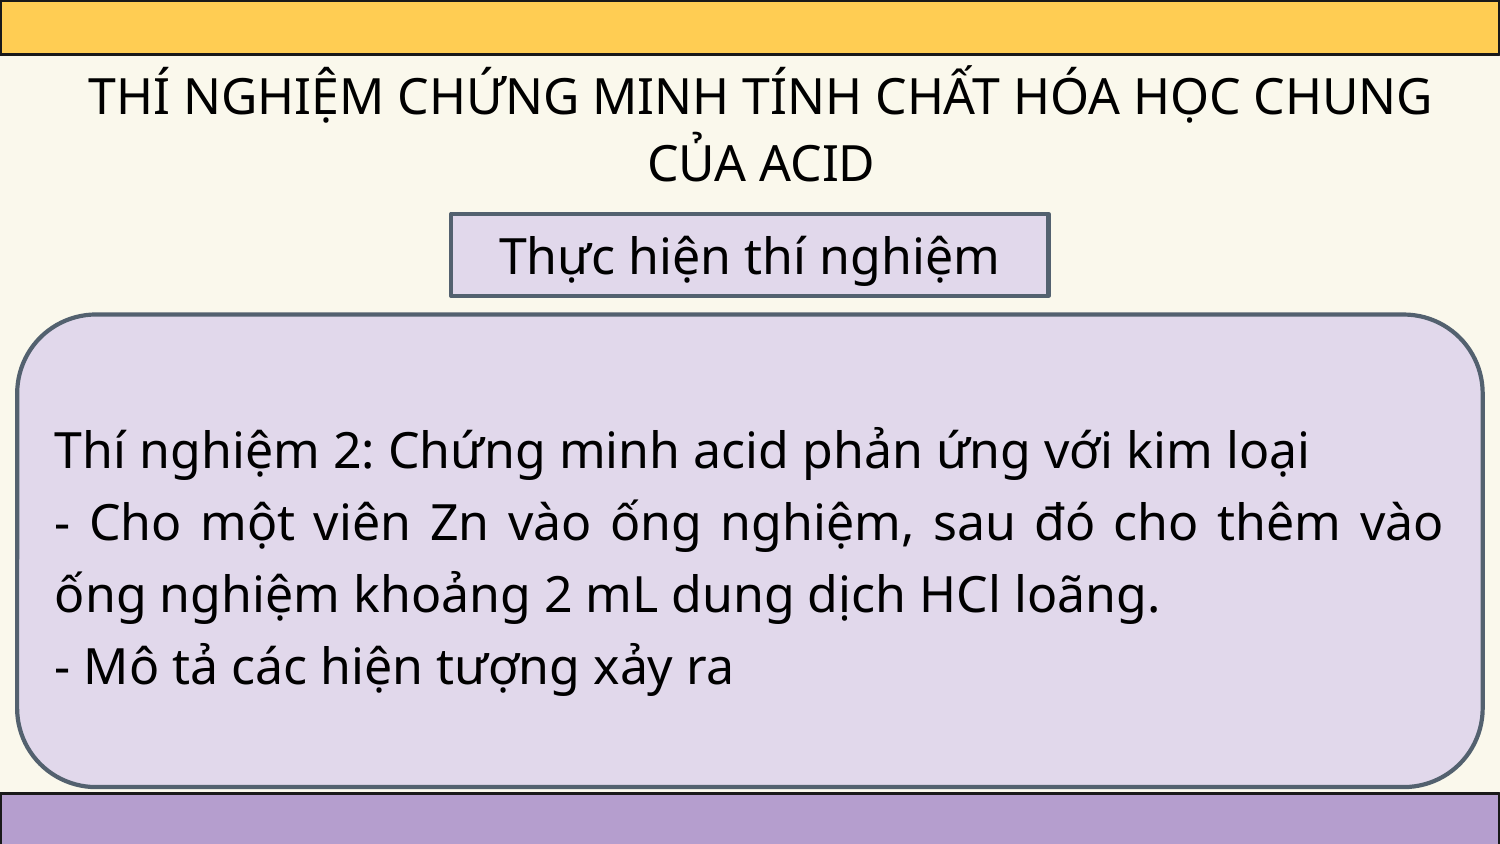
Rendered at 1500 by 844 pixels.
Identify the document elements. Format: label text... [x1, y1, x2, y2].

text_box Thí nghiệm 2: Chứng minh acid phản ứng với kim loại - Cho một viên Zn vào ống nghiệm, sau đó cho thêm vào ống nghiệm khoảng 2 mL dung dịch HCl loãng. - Mô tả các hiện tượng xảy ra [15, 312, 1485, 790]
text_box THÍ NGHIỆM CHỨNG MINH TÍNH CHẤT HÓA HỌC CHUNG CỦA ACID [53, 51, 1470, 199]
text_box Thực hiện thí nghiệm [449, 212, 1051, 298]
